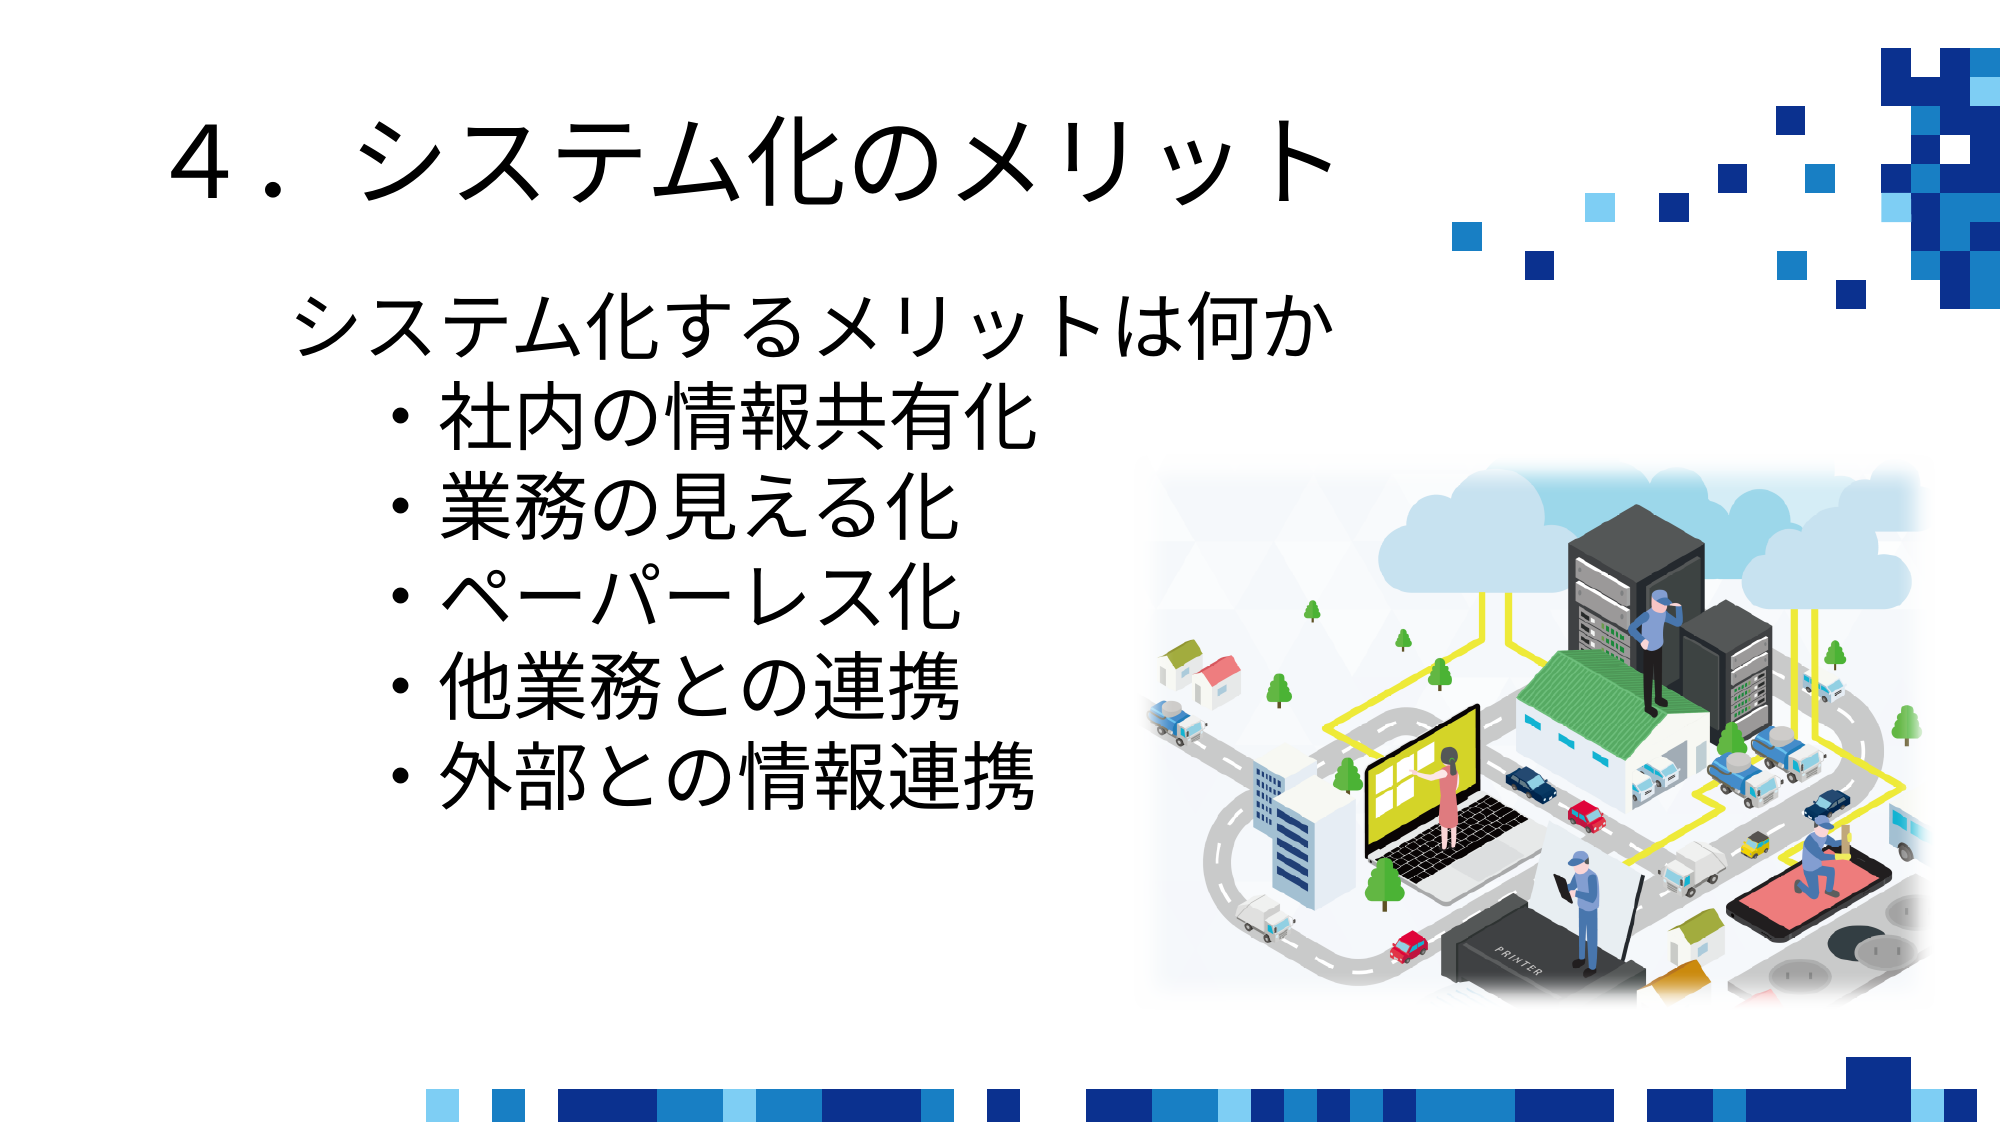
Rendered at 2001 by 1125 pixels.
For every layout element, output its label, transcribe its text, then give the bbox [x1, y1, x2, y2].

picture [403, 47, 2000, 1125]
text_box システム化するメリットは何か ・社内の情報共有化 ・業務の見える化 ・ペーパーレス化 ・他業務との連携 ・外部との情報連携 [273, 272, 403, 952]
text_box ４．システム化のメリット [134, 91, 403, 272]
